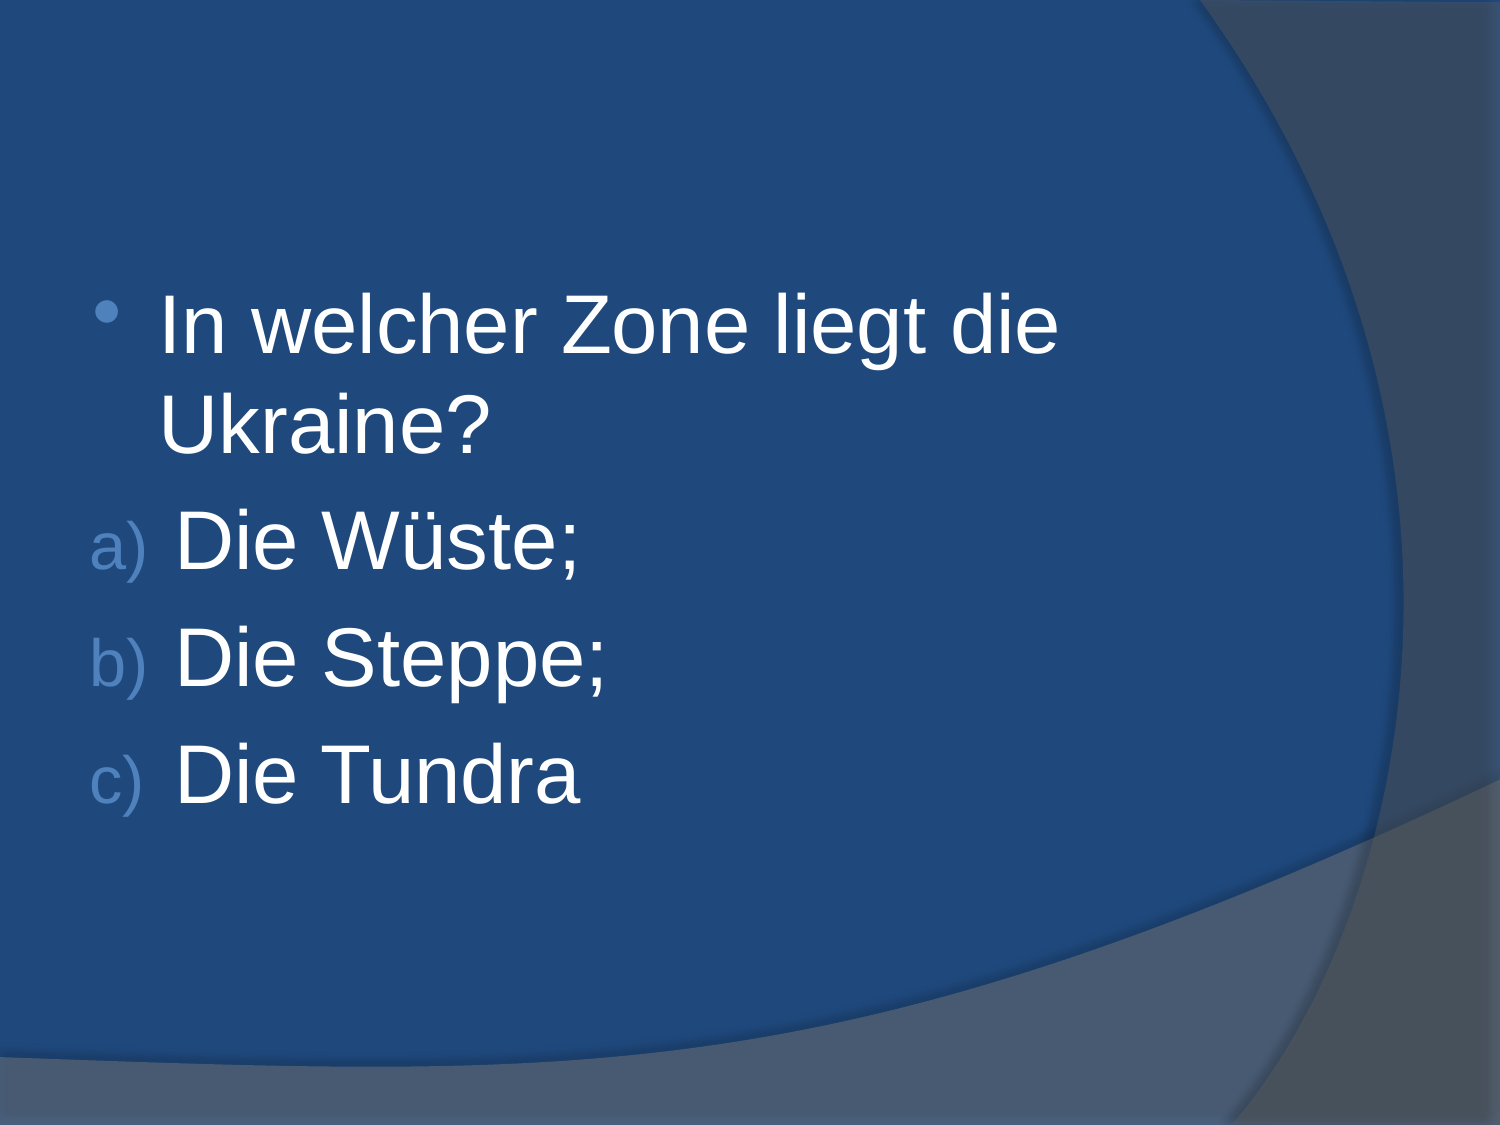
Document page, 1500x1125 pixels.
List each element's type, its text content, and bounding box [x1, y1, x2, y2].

list In welcher Zone liegt die Ukraine? Die Wüste; Die Steppe; Die Tundra [75, 262, 1300, 1005]
